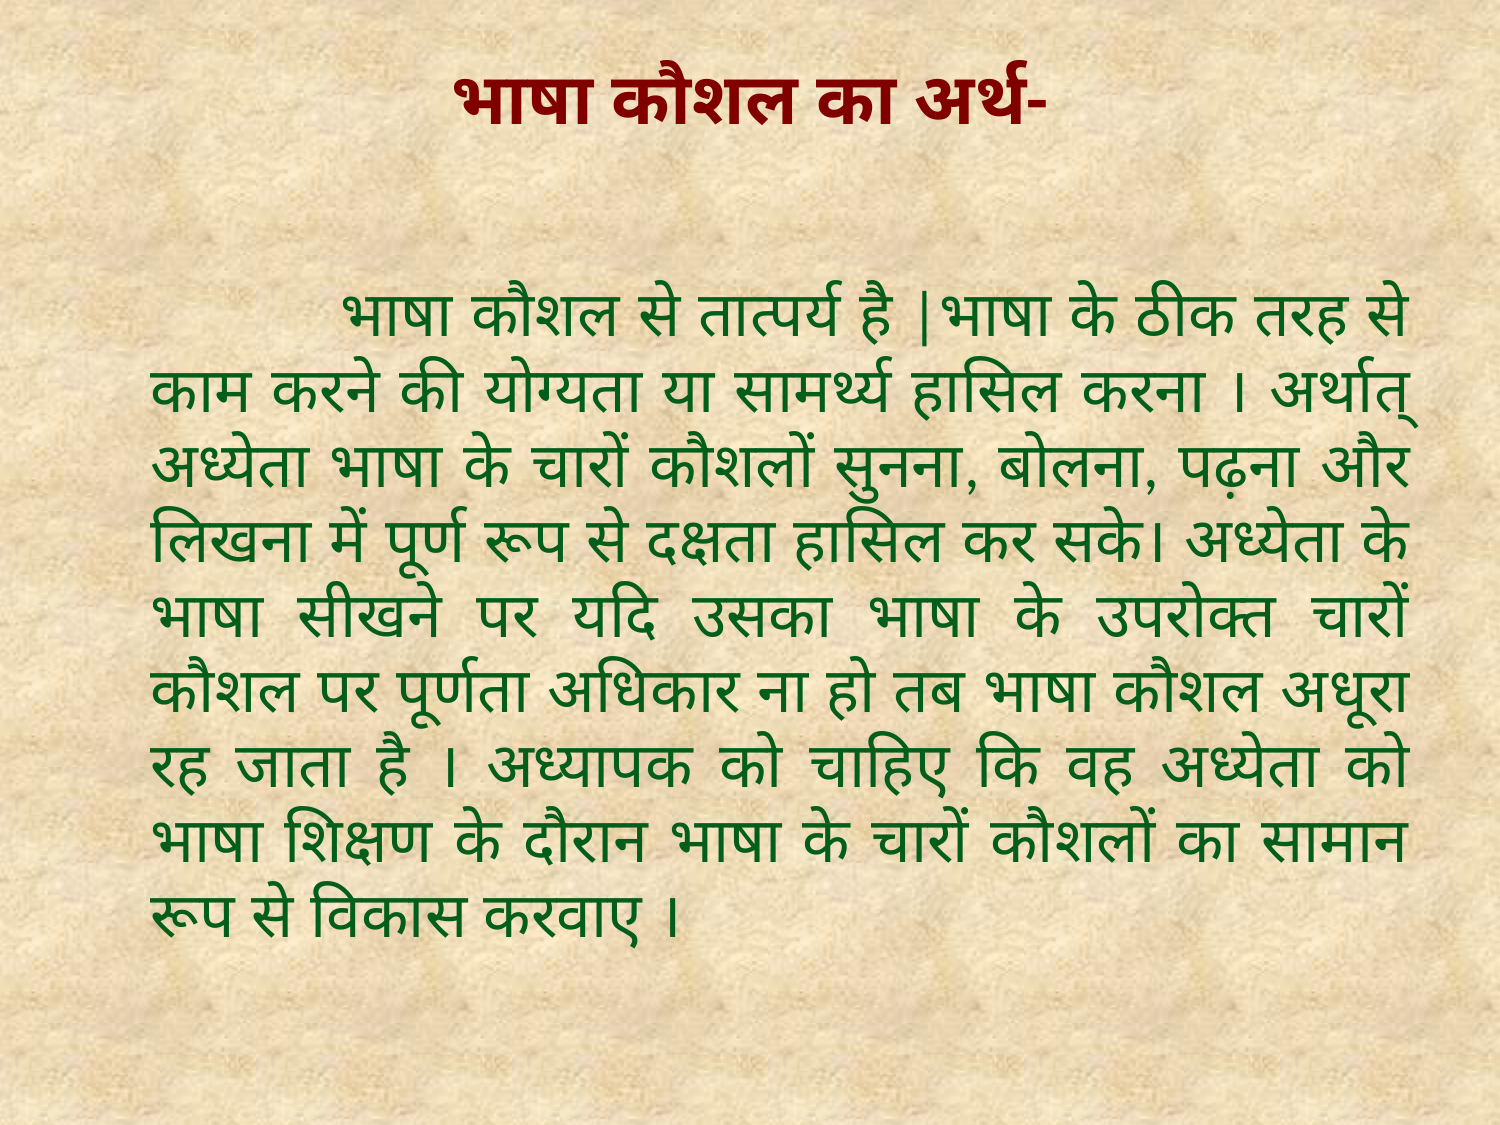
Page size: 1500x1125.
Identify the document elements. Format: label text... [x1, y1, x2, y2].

picture [0, 0, 1500, 1125]
list भाषा कौशल से तात्पर्य है |भाषा के ठीक तरह से काम करने की योग्यता या सामर्थ्य हासिल करना । अर्थात् अध्येता भाषा के चारों कौशलों सुनना, बोलना, पढ़ना और लिखना में पूर्ण रूप से दक्षता हासिल कर सके। अध्येता के भाषा सीखने पर यदि उसका भाषा के उपरोक्त चारों कौशल पर पूर्णता अधिकार ना हो तब भाषा कौशल अधूरा रह जाता है । अध्यापक को चाहिए कि वह अध्येता को भाषा शिक्षण के दौरान भाषा के चारों कौशलों का सामान रूप से विकास करवाए । [75, 262, 1425, 1005]
title भाषा कौशल का अर्थ- [75, 45, 1425, 233]
